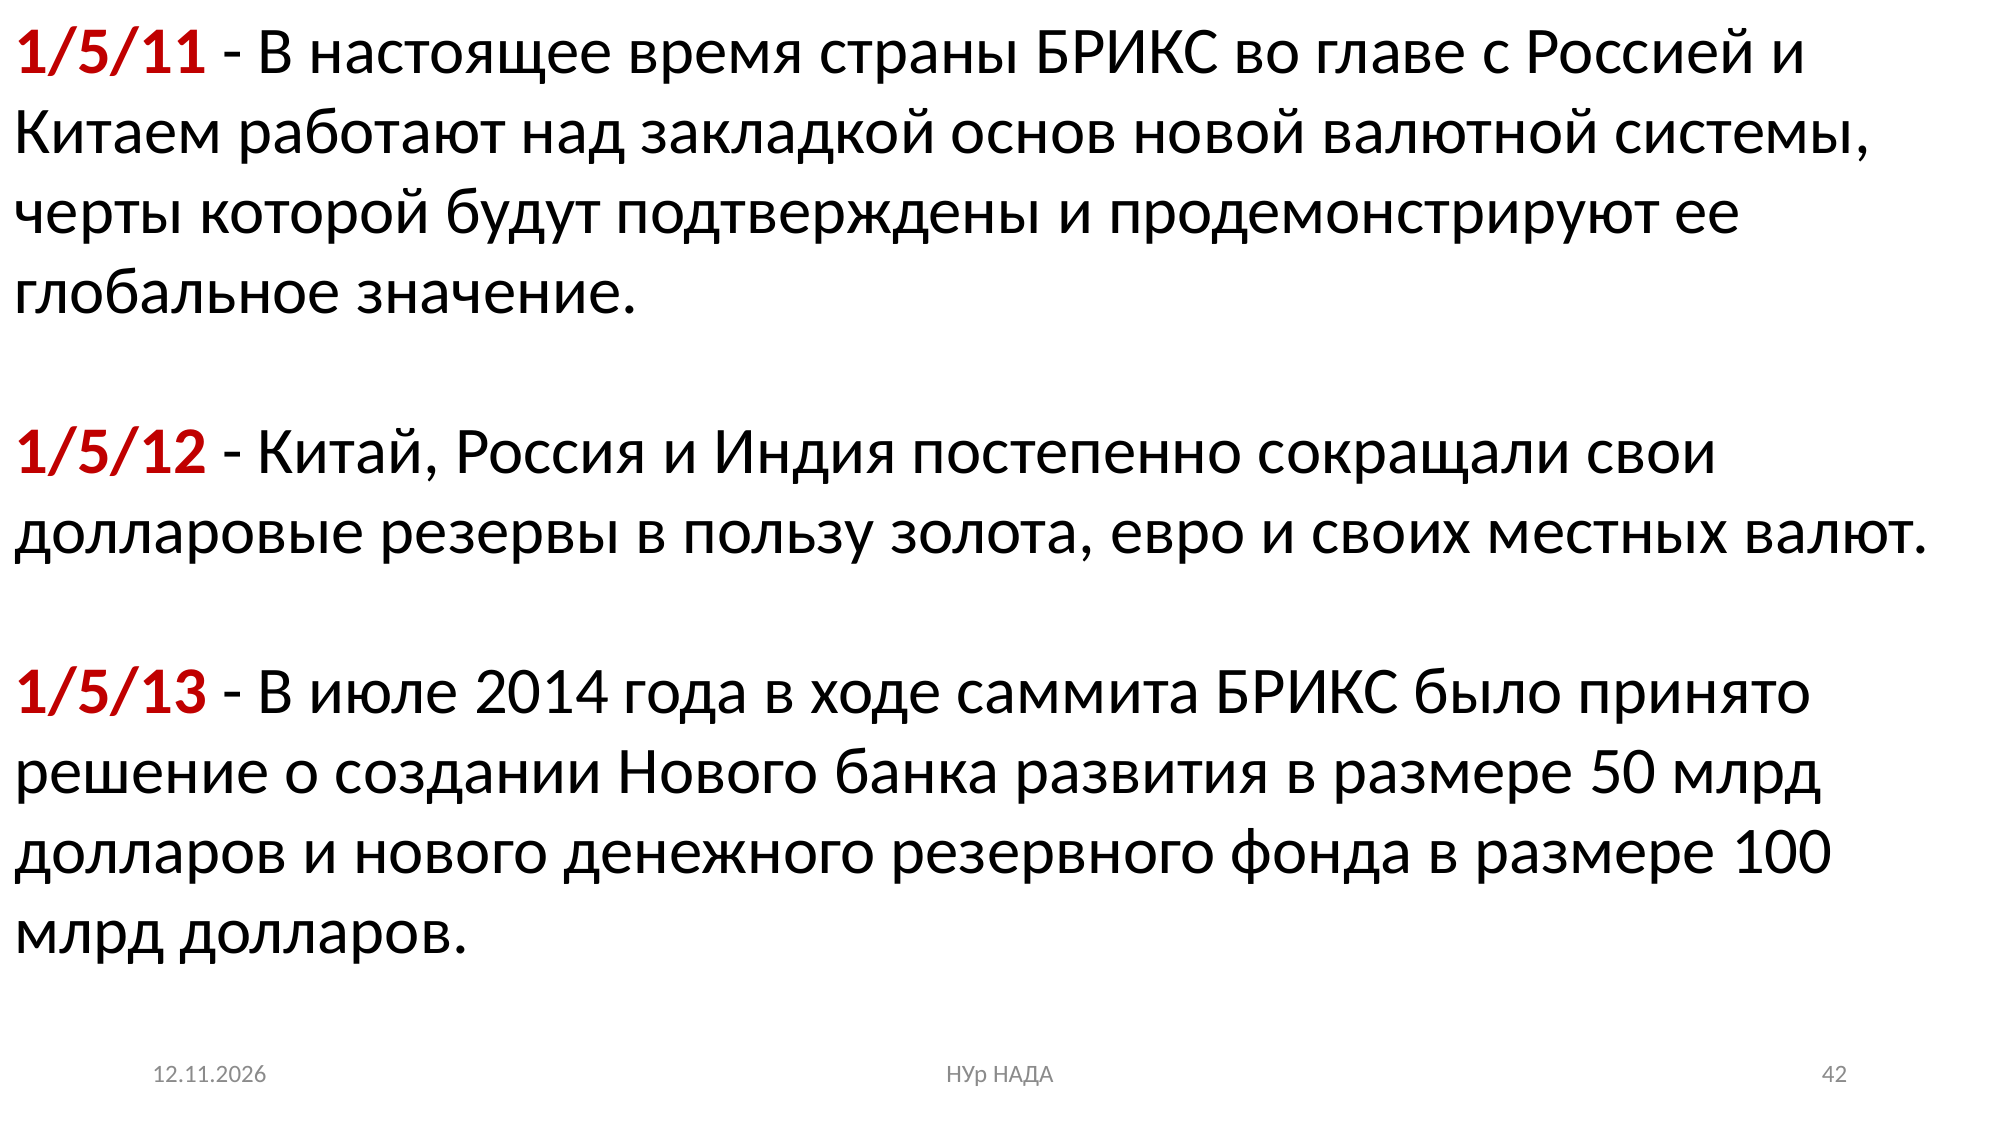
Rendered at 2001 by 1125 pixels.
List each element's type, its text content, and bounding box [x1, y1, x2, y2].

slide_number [137, 1042, 588, 1103]
text_box 1/5/11 - В настоящее время страны БРИКС во главе с Россией и Китаем работают над закладкой основ новой валютной системы, черты которой будут подтверждены и продемонстрируют ее глобальное значение. 1/5/12 - Китай, Россия и Индия постепенно сокращали свои долларовые резервы в пользу золота, евро и своих местных валют. 1/5/13 - В июле 2014 года в ходе саммита БРИКС было принято решение о создании Нового банка развития в размере 50 млрд долларов и нового денежного резервного фонда в размере 100 млрд долларов. [0, 0, 1978, 975]
footer НУр НАДА [662, 1042, 1338, 1103]
slide_number 42 [1412, 1042, 1863, 1103]
